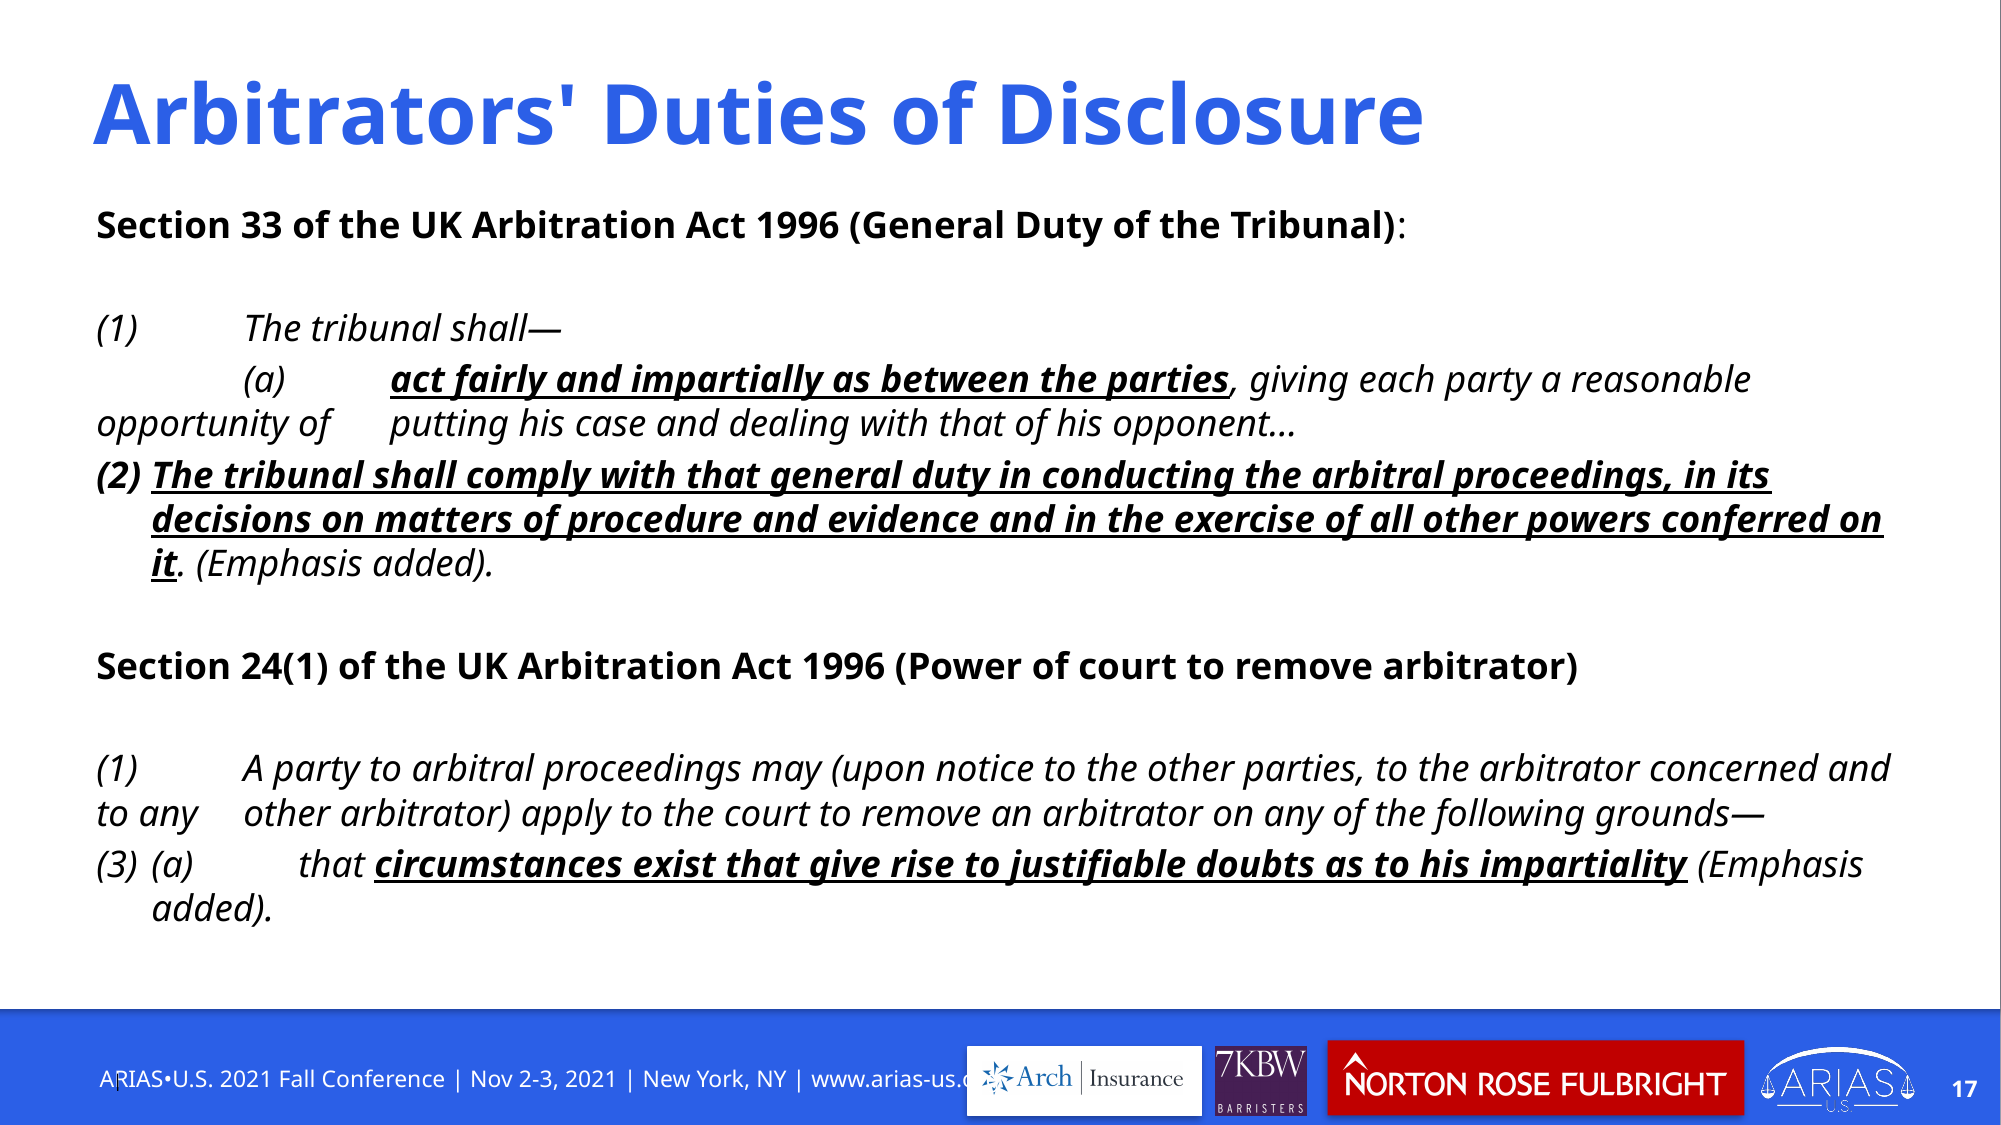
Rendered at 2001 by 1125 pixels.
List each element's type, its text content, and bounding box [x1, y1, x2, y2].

picture [1325, 1039, 1745, 1114]
slide_number 17 [1940, 1074, 1990, 1122]
picture [1215, 1046, 1307, 1116]
list Section 33 of the UK Arbitration Act 1996 (General Duty of the Tribunal): (1) The tribunal shall— (a) act fairly and impartially as between the parties, giving each party a reasonable opportunity of putting his case and dealing with that of his opponent… The tribunal shall comply with that general duty in conducting the arbitral proceedings, in its decisions on matters of procedure and evidence and in the exercise of all other powers conferred on it. (Emphasis added). Section 24(1) of the UK Arbitration Act 1996 (Power of court to remove arbitrator) (1) A party to arbitral proceedings may (upon notice to the other parties, to the arbitrator concerned and to any other arbitrator) apply to the court to remove an arbitrator on any of the following grounds— (a) that circumstances exist that give rise to justifiable doubts as to his impartiality (Emphasis added). [81, 194, 1921, 980]
title Arbitrators' Duties of Disclosure [78, 27, 1921, 195]
picture [982, 1061, 1183, 1095]
picture [1759, 1044, 1916, 1114]
